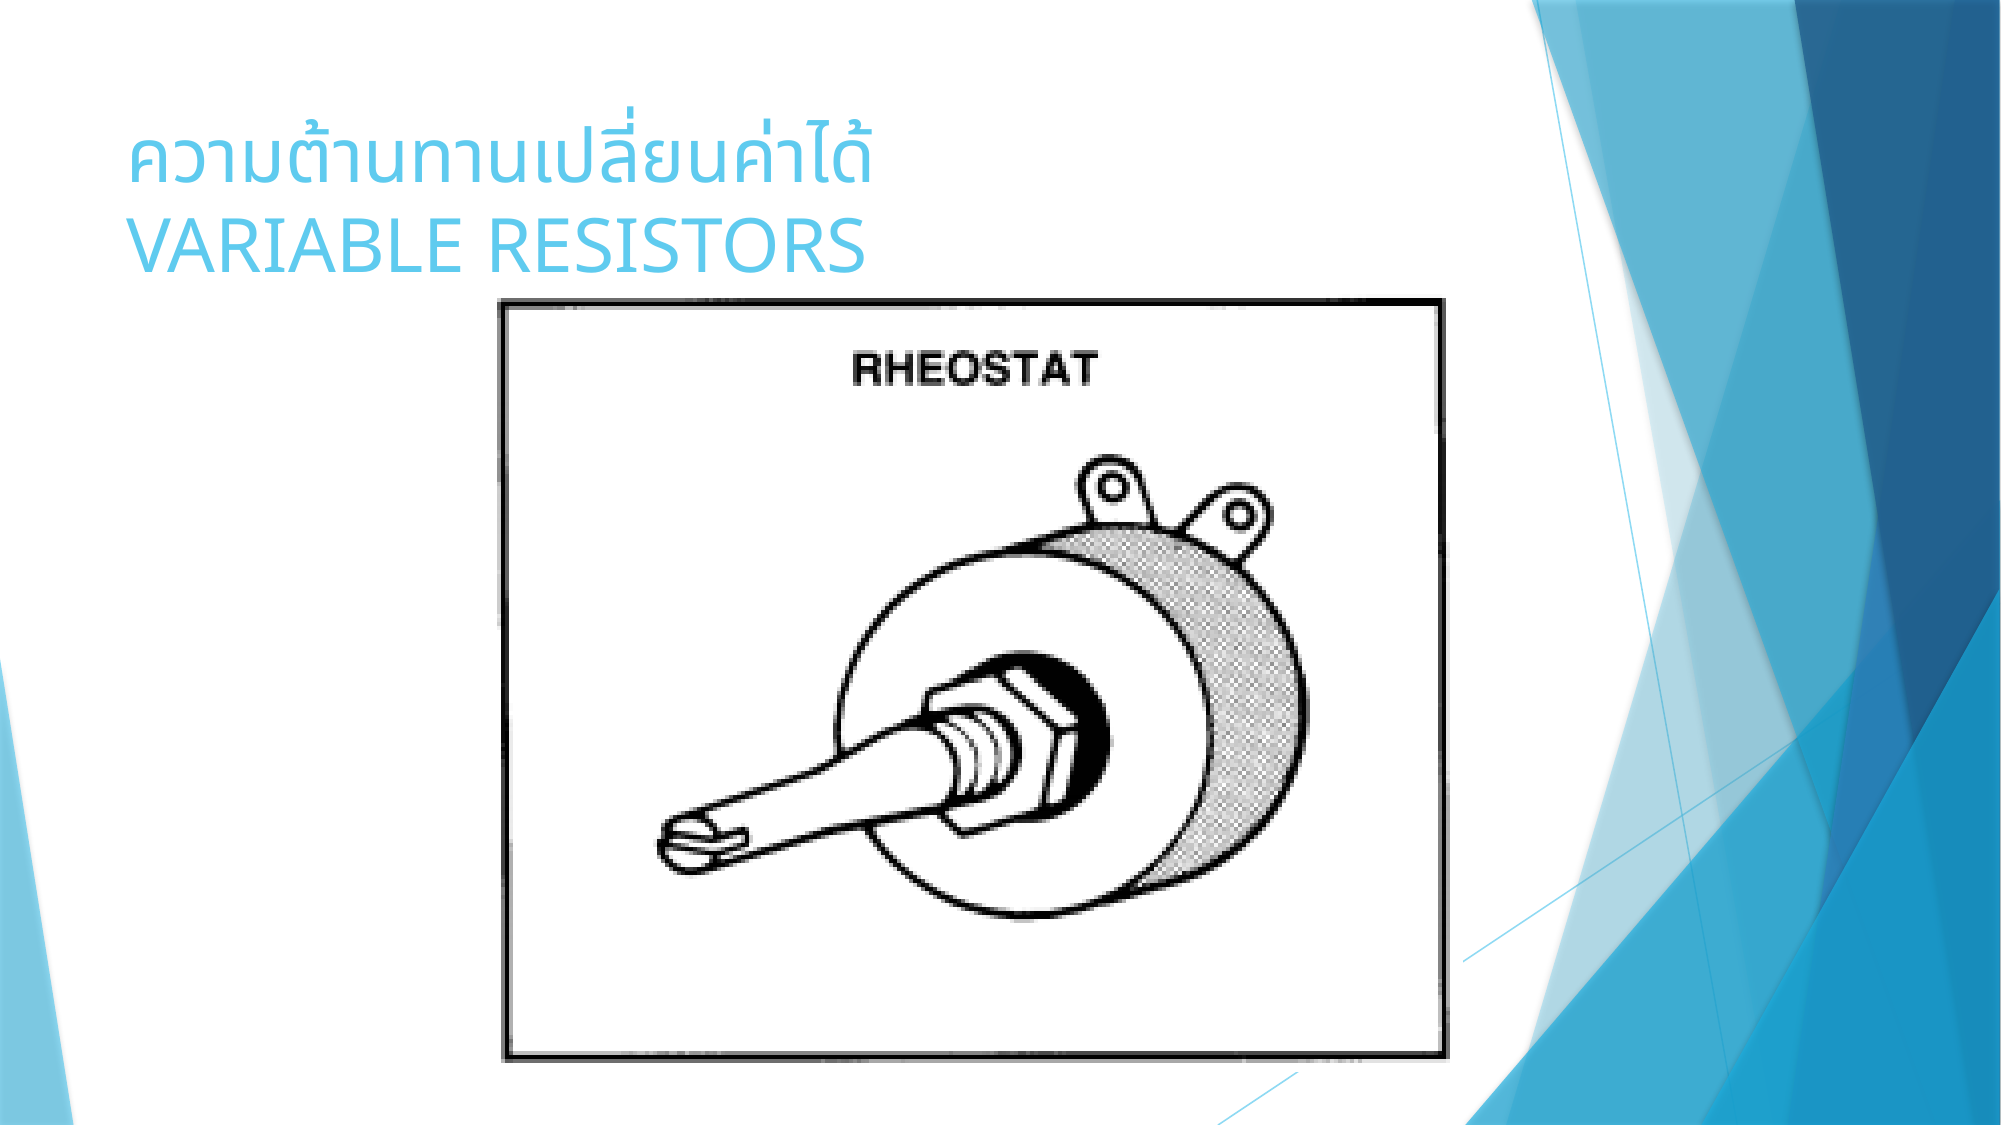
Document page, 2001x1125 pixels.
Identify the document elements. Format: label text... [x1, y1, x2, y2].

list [484, 289, 1463, 1072]
title ความต้านทานเปลี่ยนค่าได้ VARIABLE RESISTORS [111, 99, 1522, 317]
